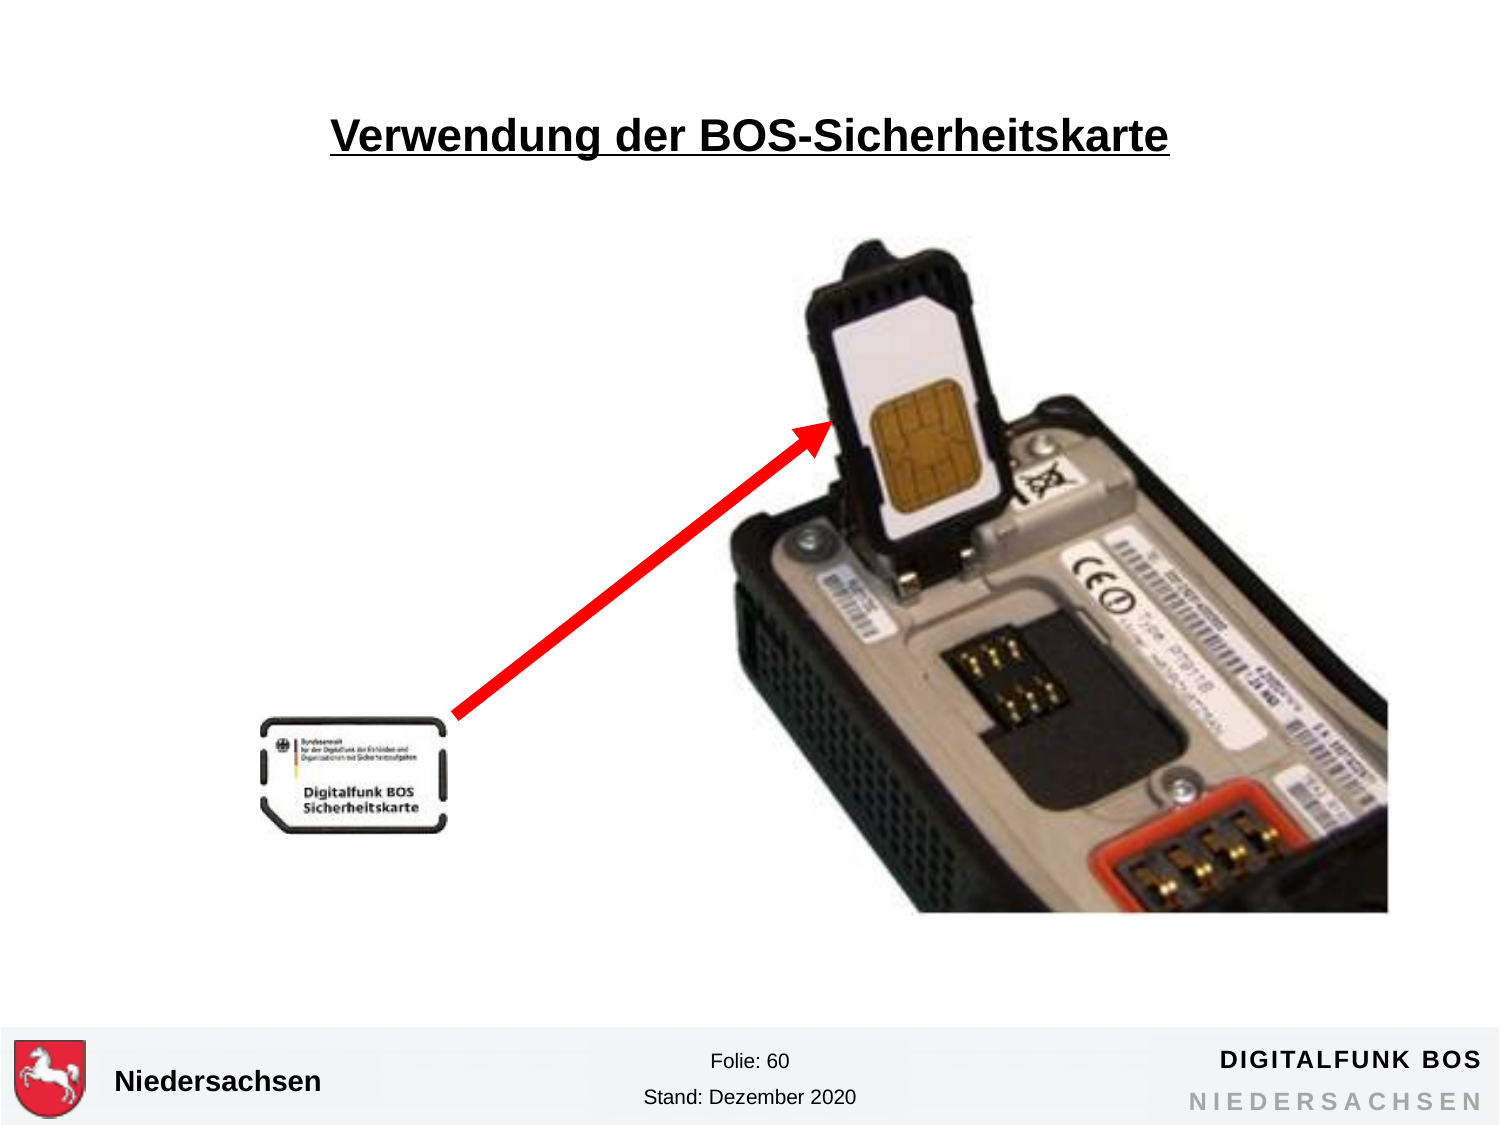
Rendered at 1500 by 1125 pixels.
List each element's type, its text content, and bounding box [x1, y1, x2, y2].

text_box Verwendung der BOS-Sicherheitskarte [0, 105, 1500, 169]
picture [655, 197, 1391, 916]
picture [260, 715, 449, 835]
picture [14, 1040, 86, 1119]
